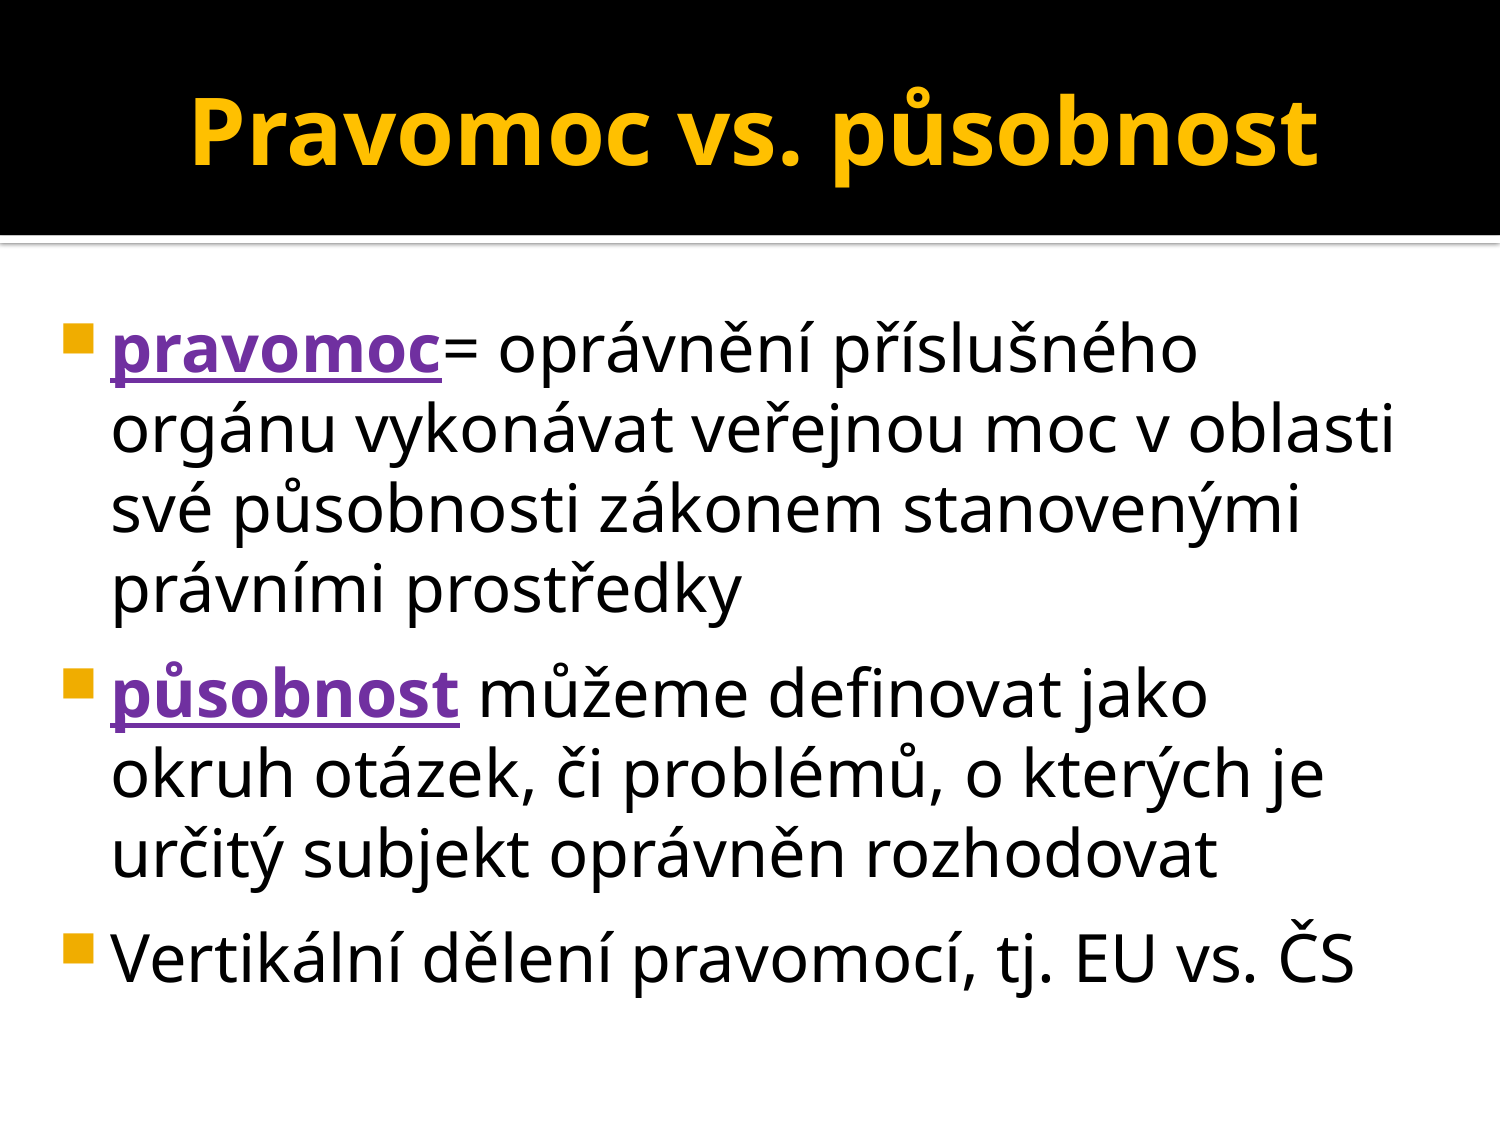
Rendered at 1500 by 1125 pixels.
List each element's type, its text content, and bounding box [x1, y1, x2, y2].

list pravomoc= oprávnění příslušného orgánu vykonávat veřejnou moc v oblasti své působnosti zákonem stanovenými právními prostředky působnost můžeme definovat jako okruh otázek, či problémů, o kterých je určitý subjekt oprávněn rozhodovat Vertikální dělení pravomocí, tj. EU vs. ČS [29, 290, 1426, 1051]
title Pravomoc vs. působnost [75, 25, 1425, 231]
